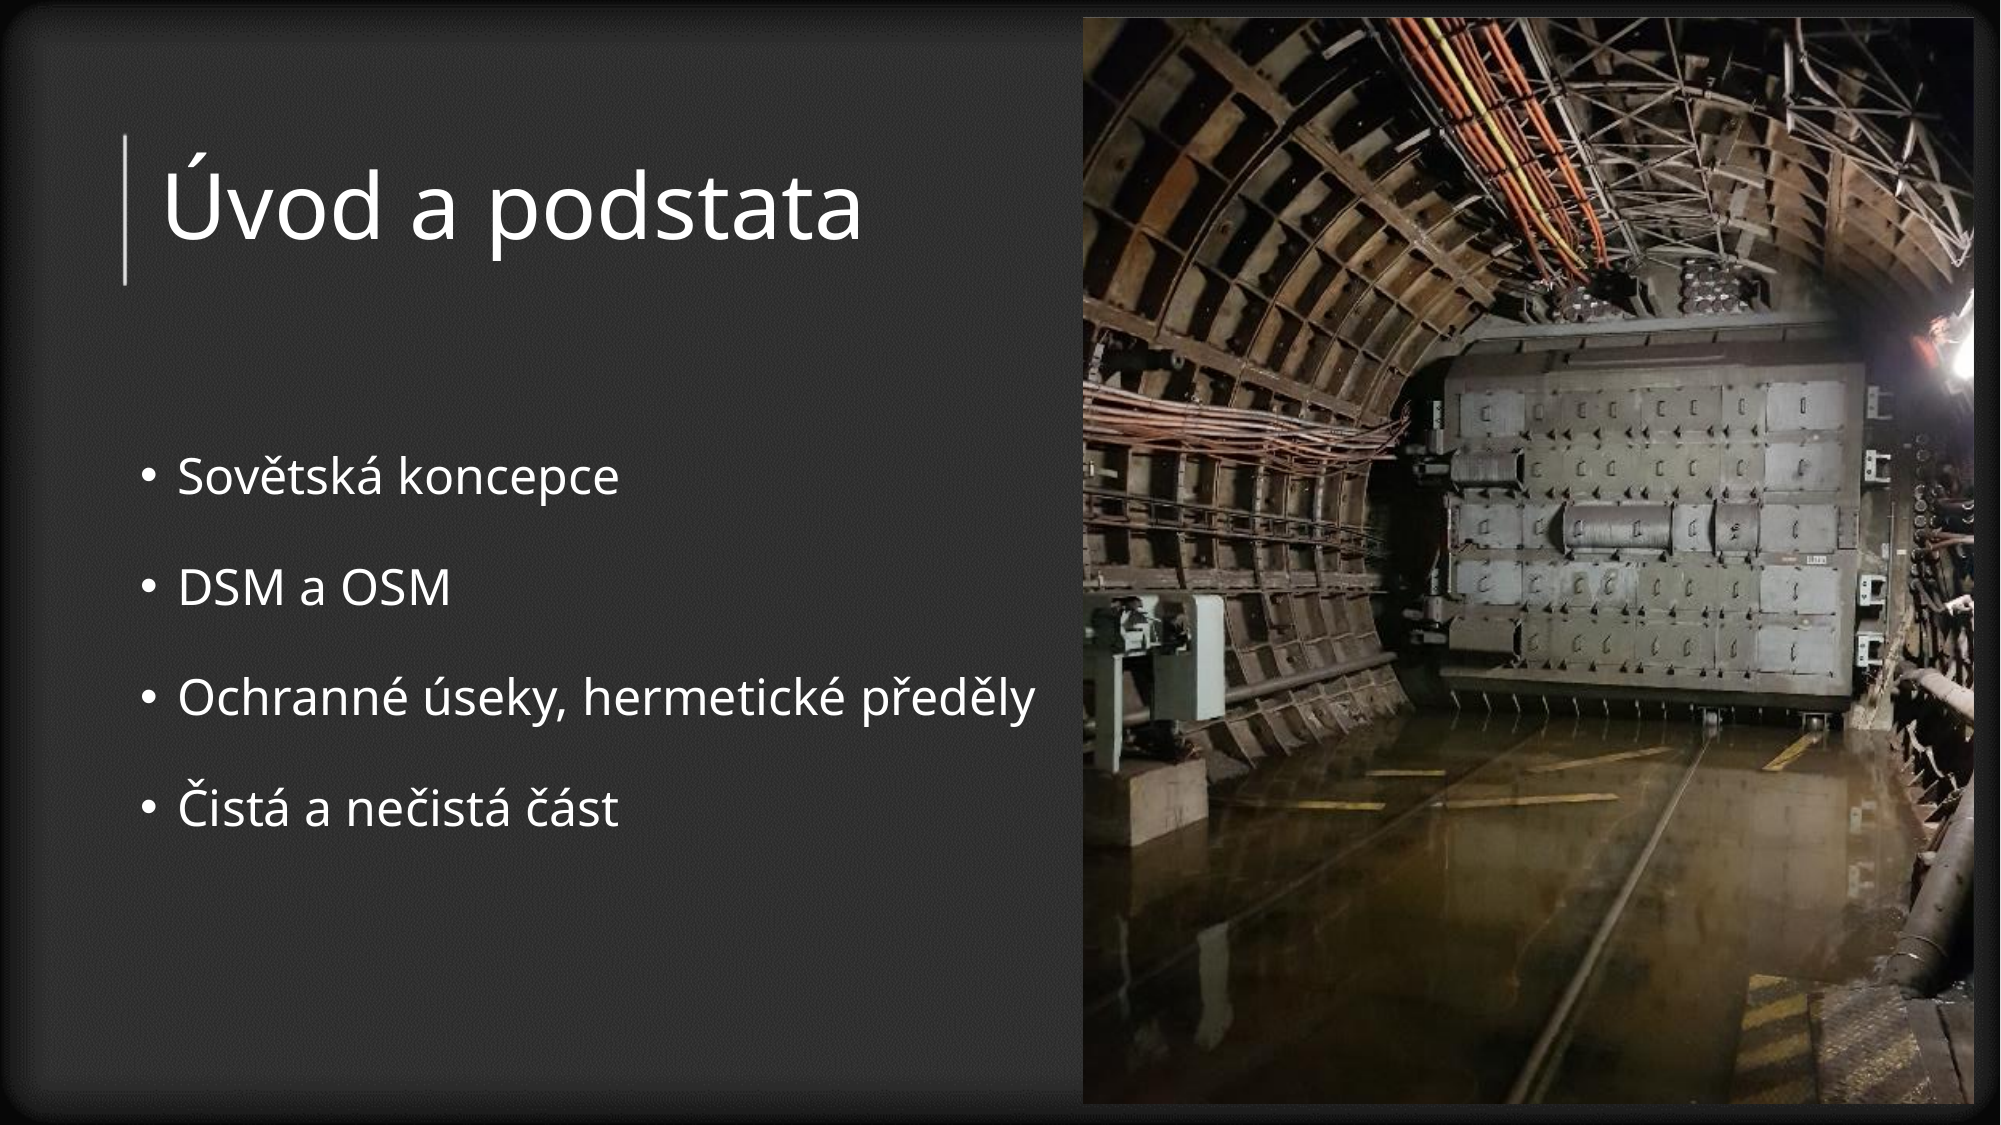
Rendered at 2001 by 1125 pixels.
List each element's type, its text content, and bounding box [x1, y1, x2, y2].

list Sovětská koncepce DSM a OSM Ochranné úseky, hermetické předěly Čistá a nečistá část [125, 406, 1083, 1084]
picture [933, 18, 2000, 1104]
title Úvod a podstata [145, 111, 933, 308]
text_box [0, 0, 2000, 1125]
